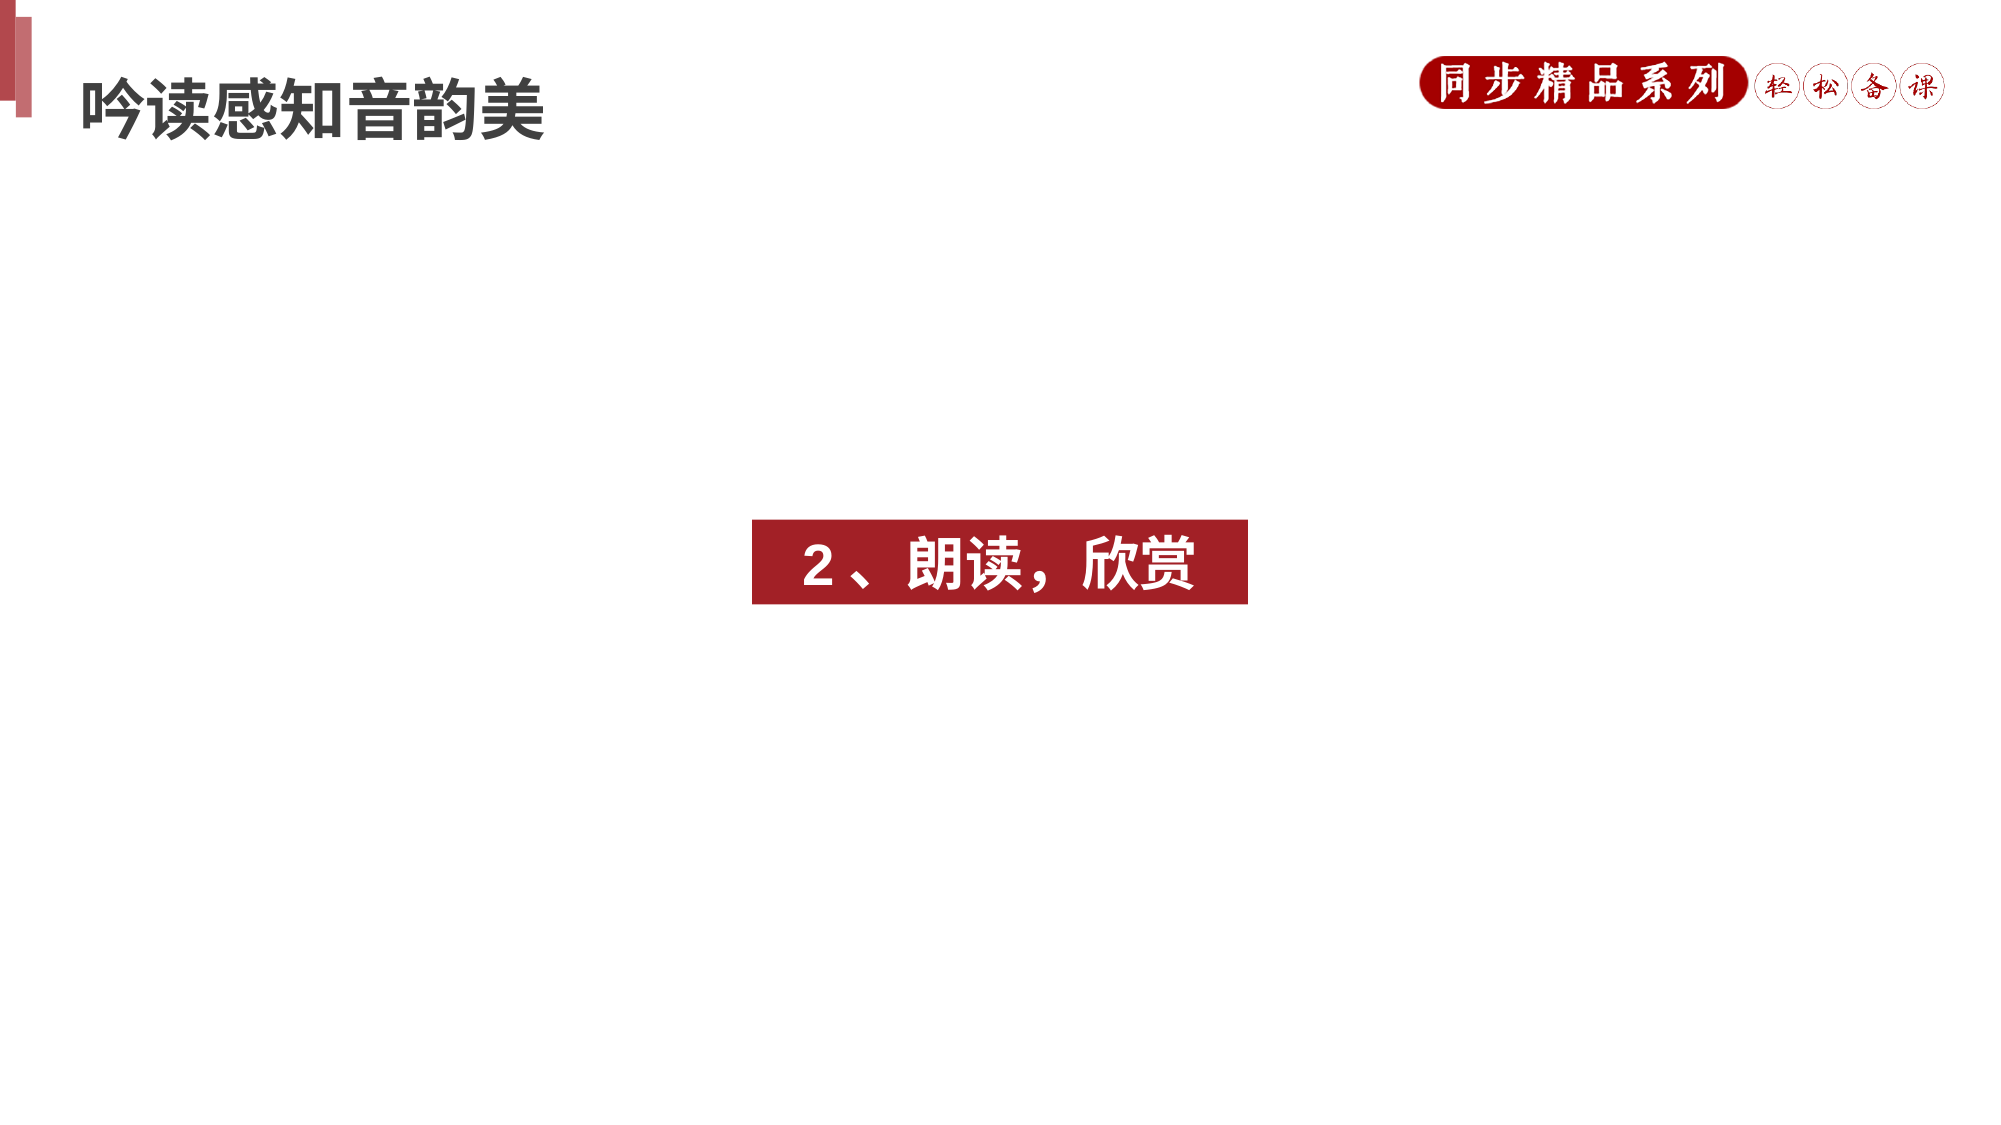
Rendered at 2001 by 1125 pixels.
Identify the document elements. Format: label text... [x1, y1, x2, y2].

picture [1401, 34, 1965, 136]
text_box 2、朗读，欣赏 [752, 519, 1248, 605]
text_box 吟读感知音韵美 [64, 60, 599, 155]
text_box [0, 0, 32, 118]
